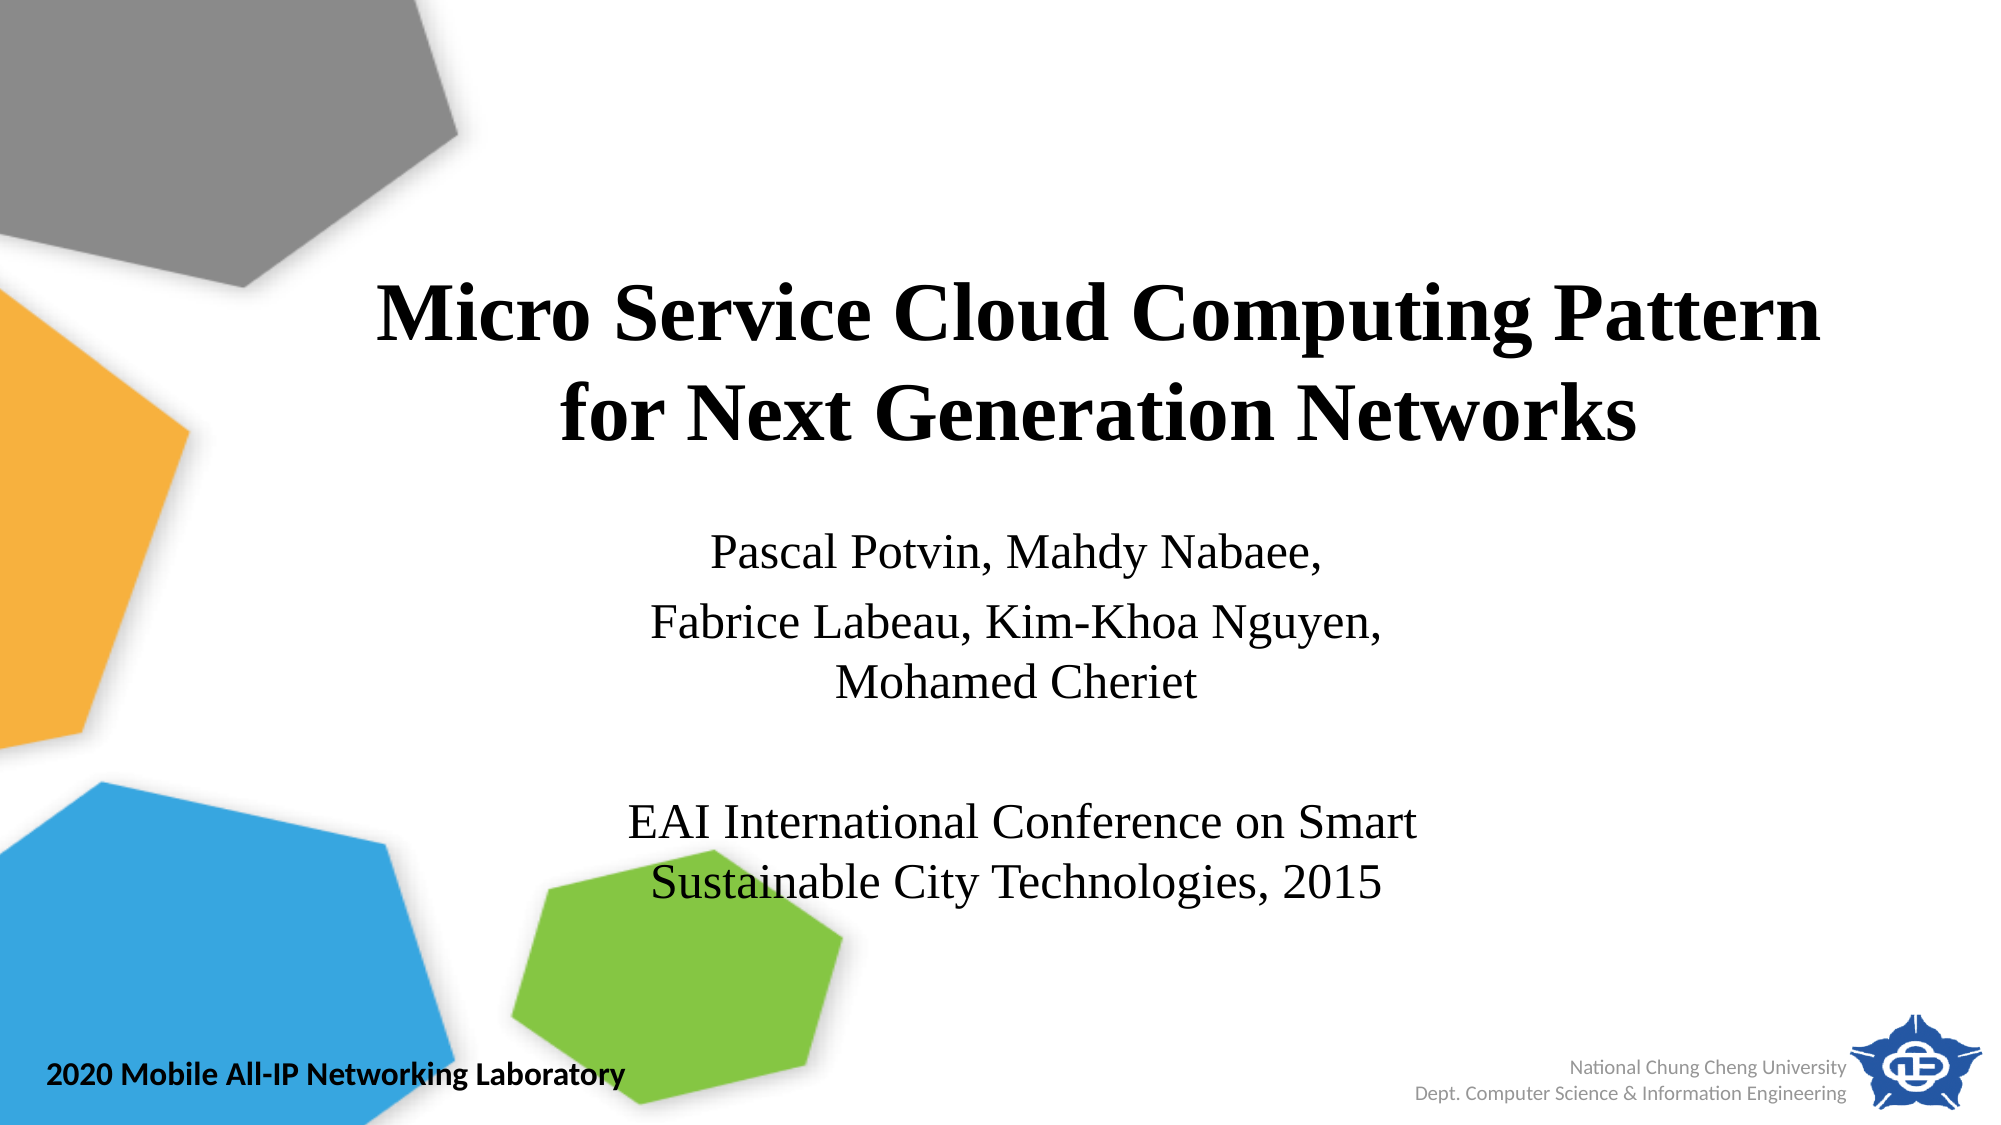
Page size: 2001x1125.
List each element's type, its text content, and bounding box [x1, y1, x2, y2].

subtitle Pascal Potvin, Mahdy Nabaee, Fabrice Labeau, Kim-Khoa Nguyen, Mohamed Cheriet EAI International Conference on Smart Sustainable City Technologies, 2015 [561, 510, 1471, 906]
picture [0, 190, 883, 1125]
title Micro Service Cloud Computing Pattern for Next Generation Networks [332, 106, 1868, 609]
picture [1832, 1002, 2000, 1118]
